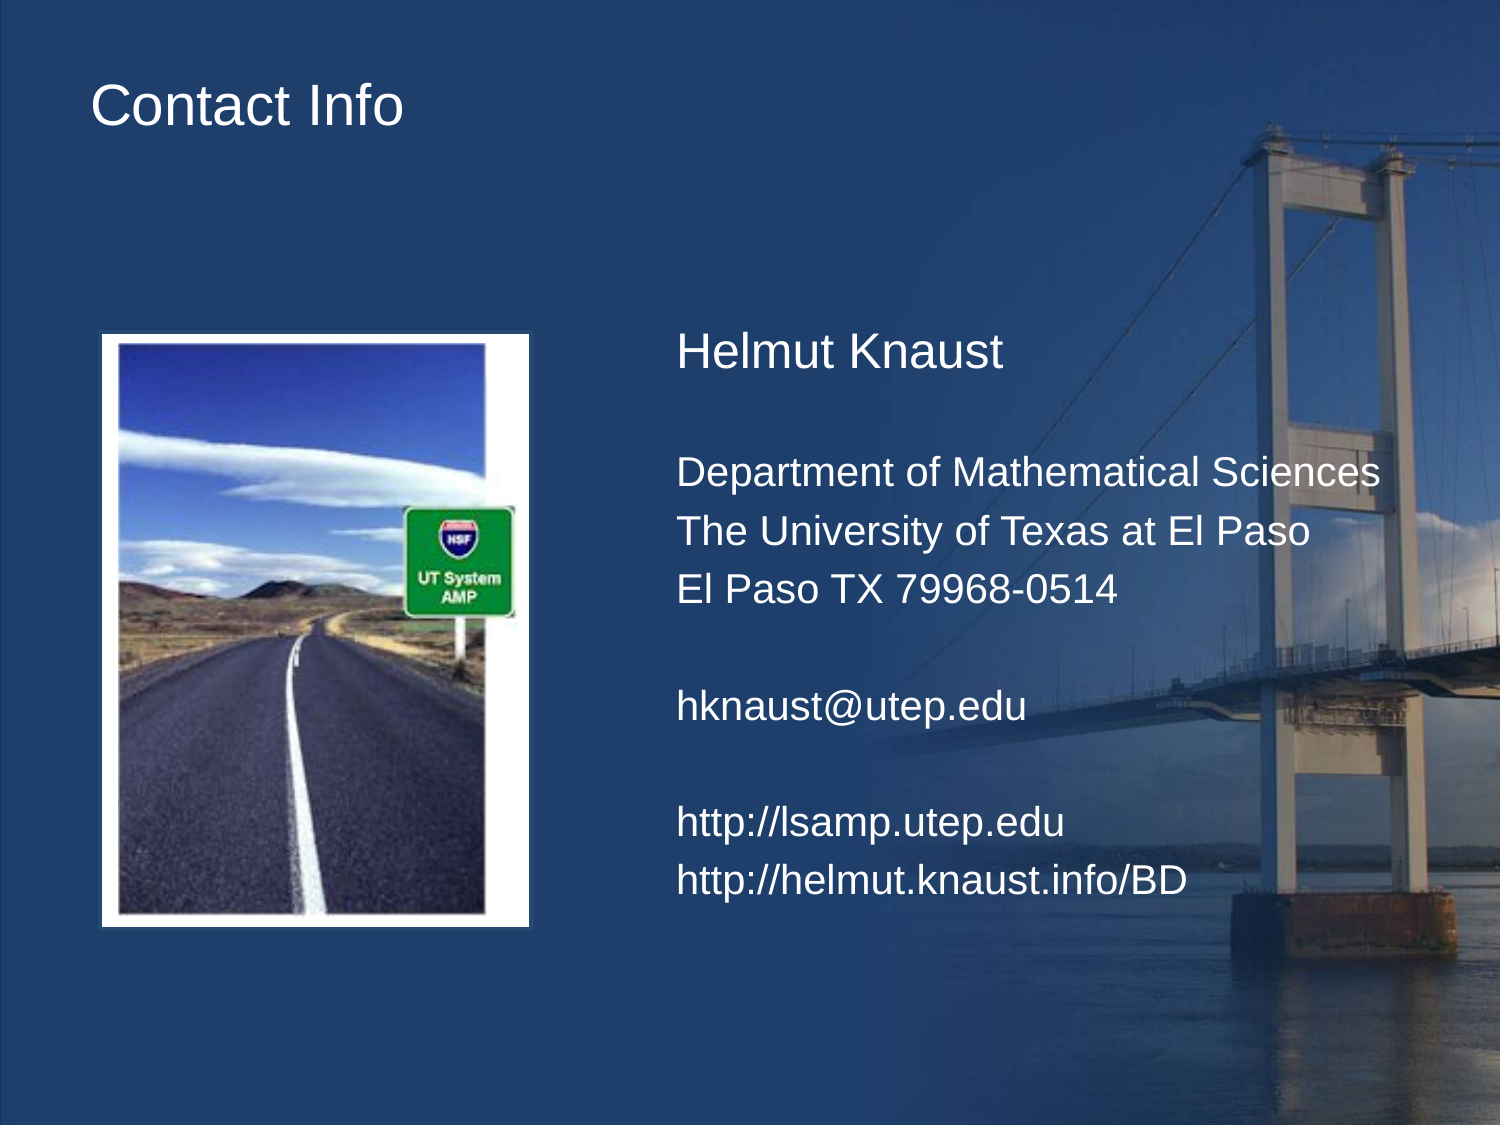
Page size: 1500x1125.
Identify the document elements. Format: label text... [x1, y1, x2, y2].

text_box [100, 331, 532, 929]
picture [0, 0, 1500, 1125]
list Helmut Knaust Department of Mathematical Sciences The University of Texas at El Paso El Paso TX 79968-0514 hknaust@utep.edu http://lsamp.utep.edu http://helmut.knaust.info/BD [454, 148, 1500, 977]
title Contact Info [74, 42, 1436, 162]
